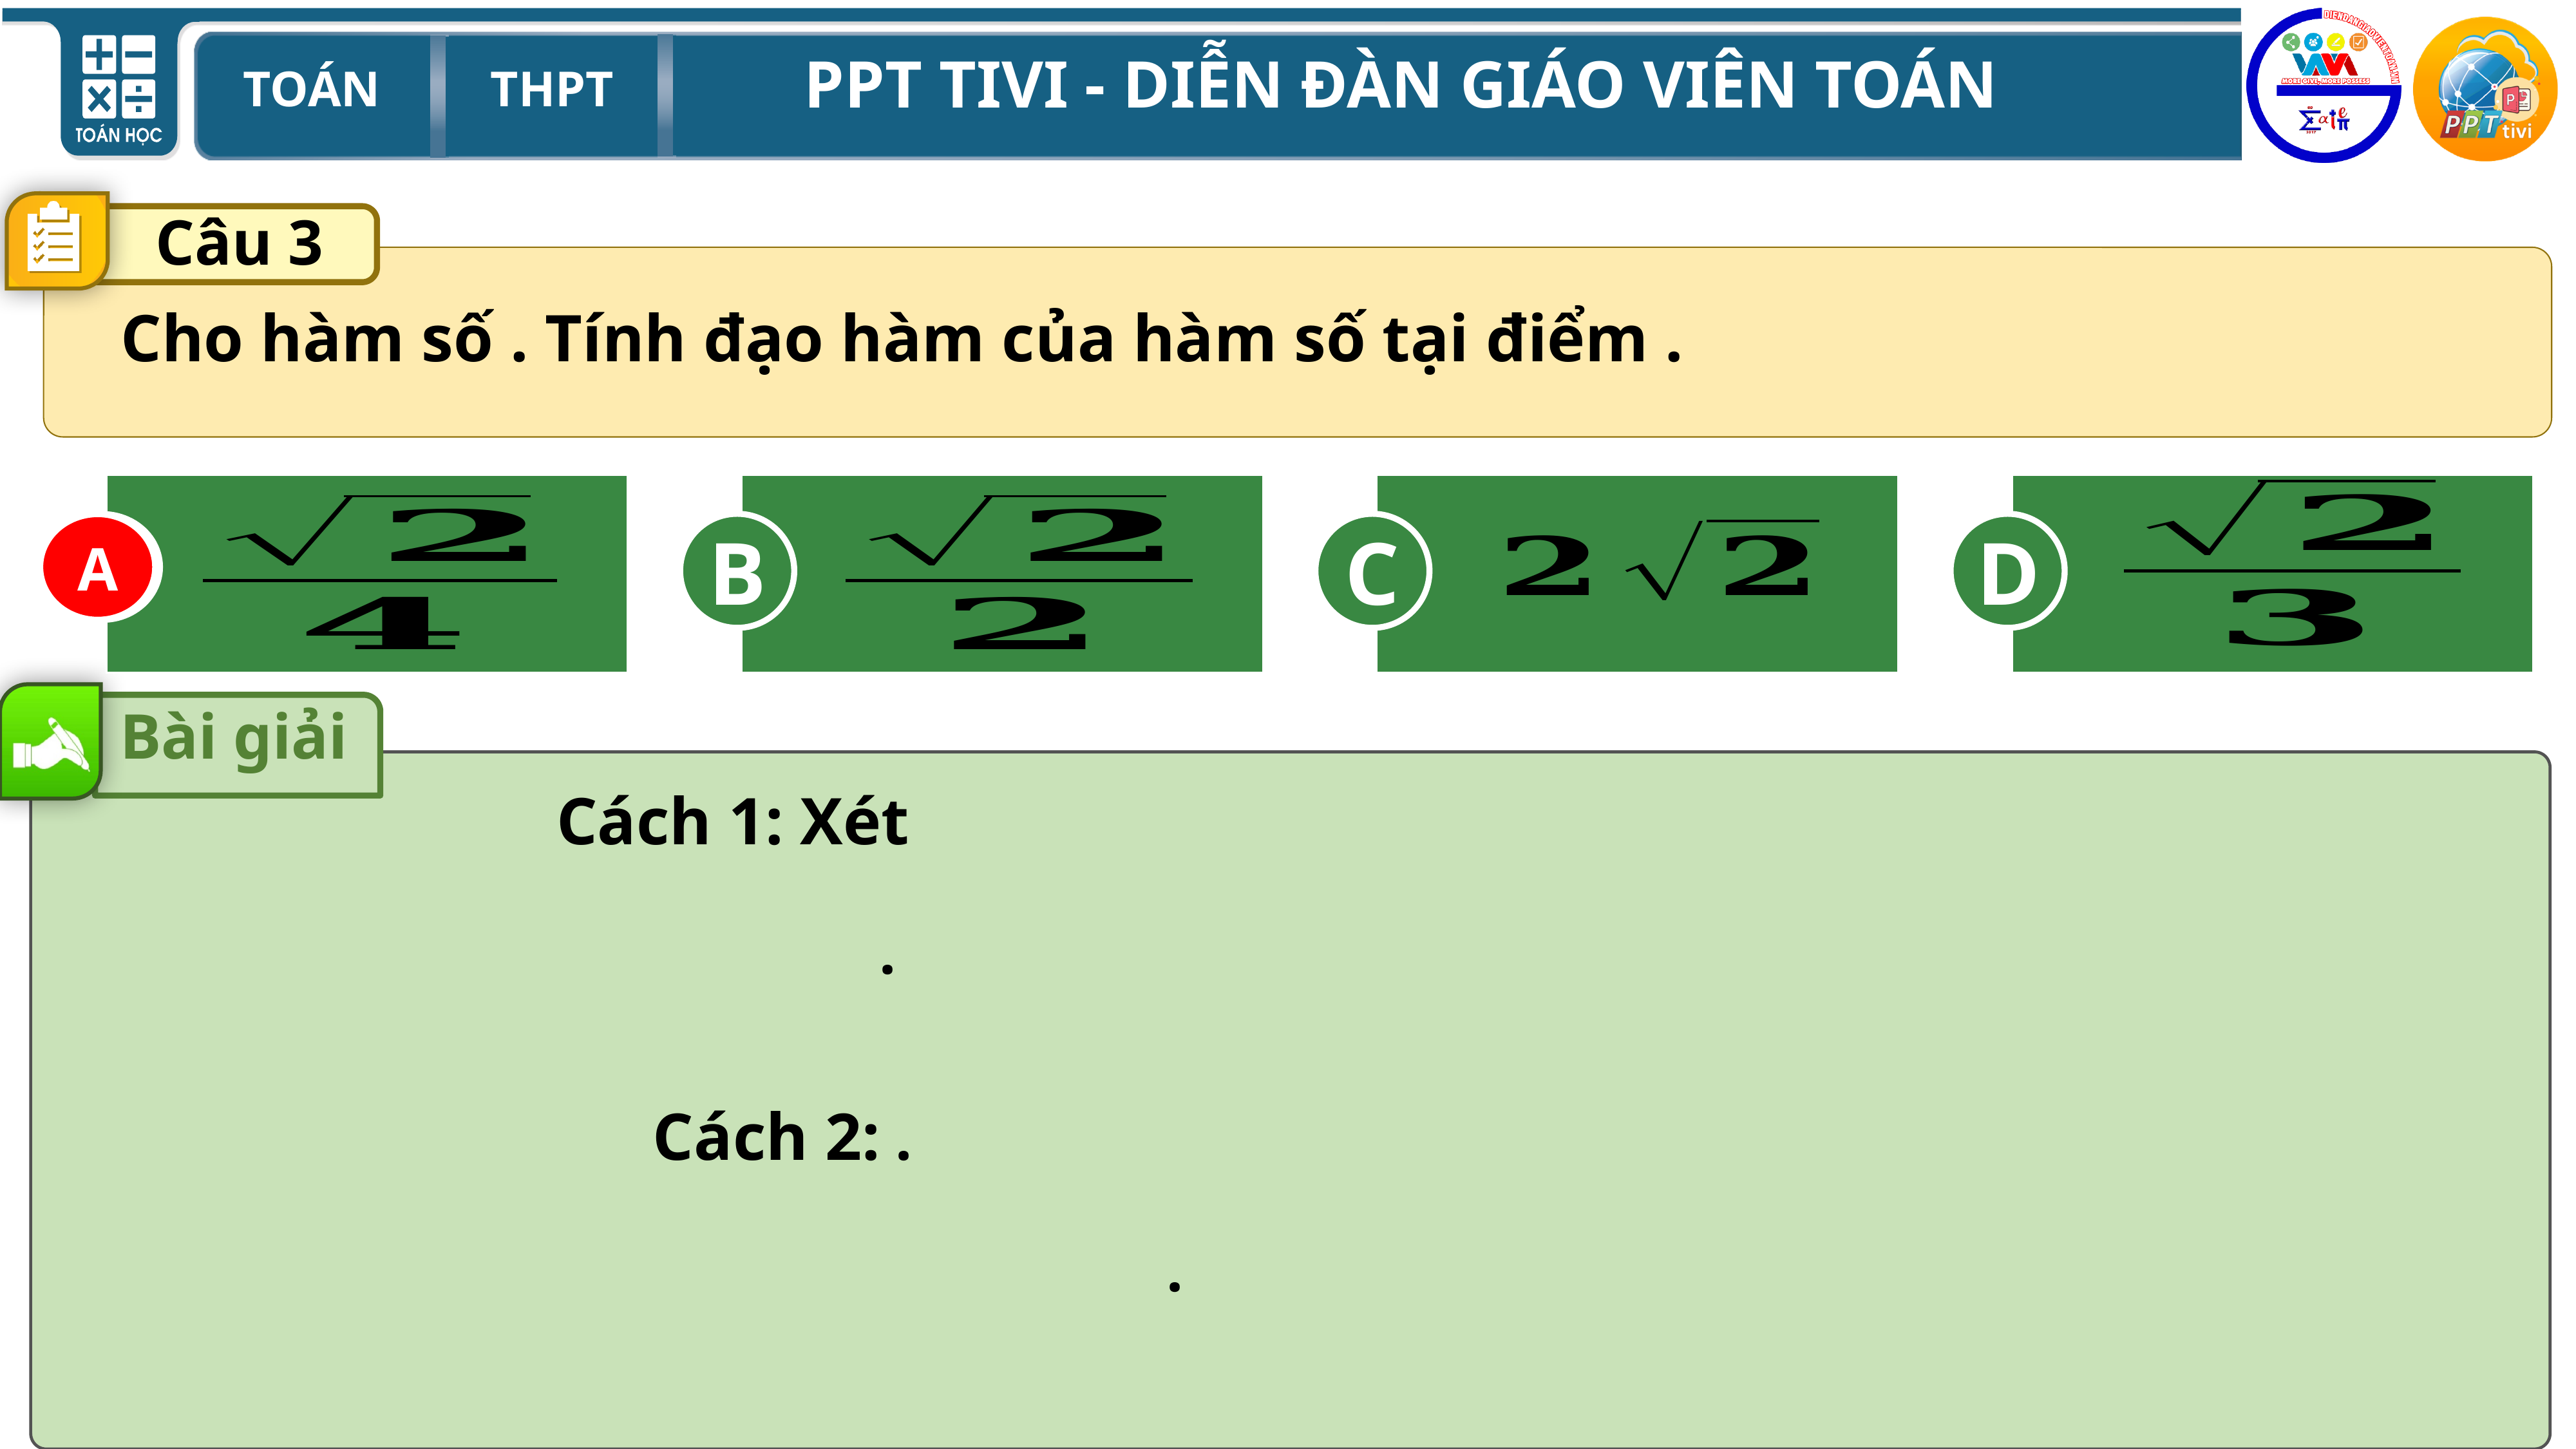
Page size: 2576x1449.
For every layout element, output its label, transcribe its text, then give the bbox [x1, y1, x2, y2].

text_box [44, 475, 2533, 673]
text_box [429, 211, 2329, 299]
text_box [43, 246, 2553, 438]
text_box [440, 245, 2341, 333]
picture [2412, 16, 2558, 162]
picture [2, 22, 2242, 160]
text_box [0, 684, 2550, 1449]
picture [2246, 8, 2401, 163]
text_box A [39, 545, 44, 589]
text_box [6, 193, 384, 289]
